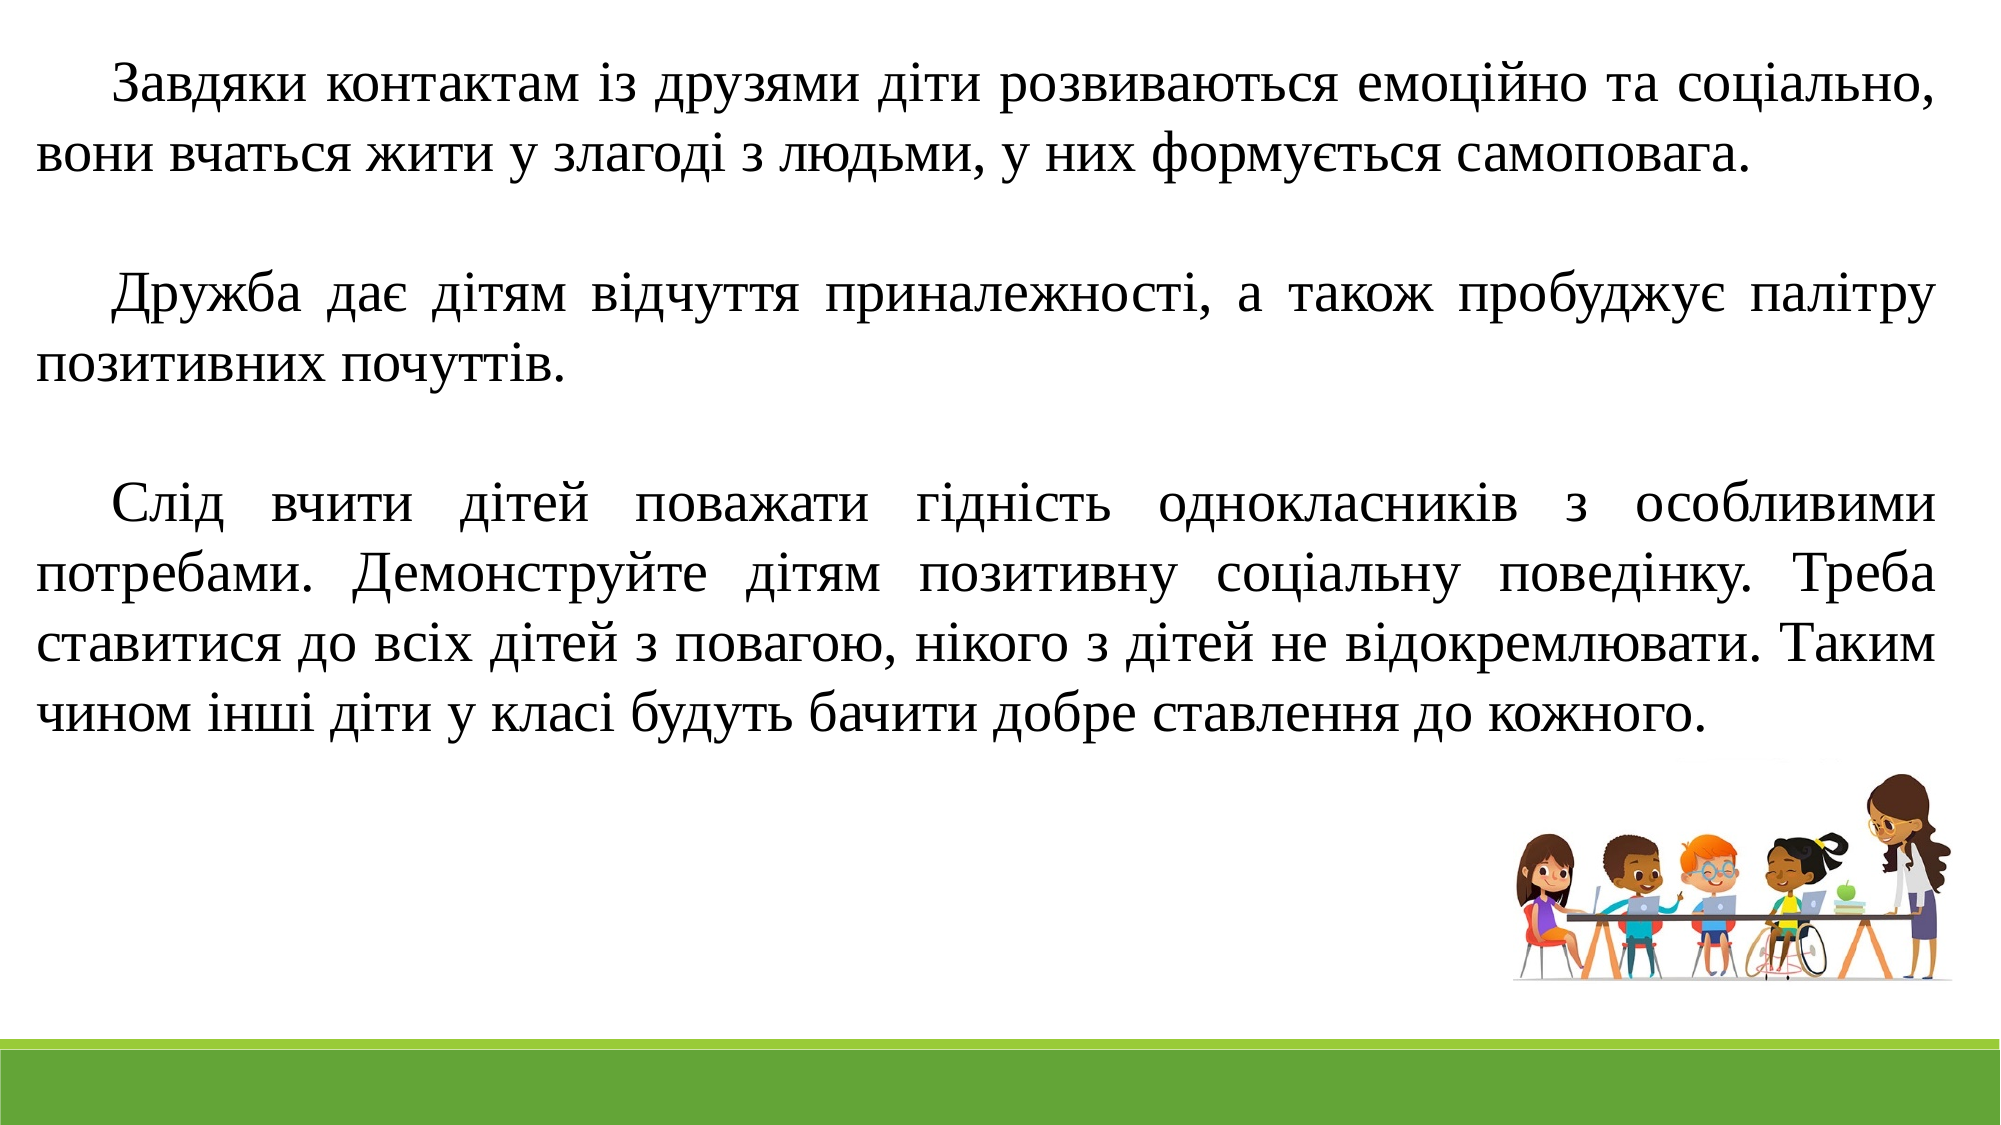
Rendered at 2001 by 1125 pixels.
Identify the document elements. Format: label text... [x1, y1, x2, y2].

text_box Завдяки контактам із друзями діти розвиваються емоційно та соціально, вони вчаться жити у злагоді з людьми, у них формується самоповага. Дружба дає дітям відчуття приналежності, а також пробуджує палітру позитивних почуттів. Слід вчити дітей поважати гідність однокласників з особливими потребами. Демонструйте дітям позитивну соціальну поведінку. Треба ставитися до всіх дітей з повагою, нікого з дітей не відокремлювати. Таким чином інші діти у класі будуть бачити добре ставлення до кожного. [21, 35, 1953, 751]
picture [1512, 757, 1953, 1024]
